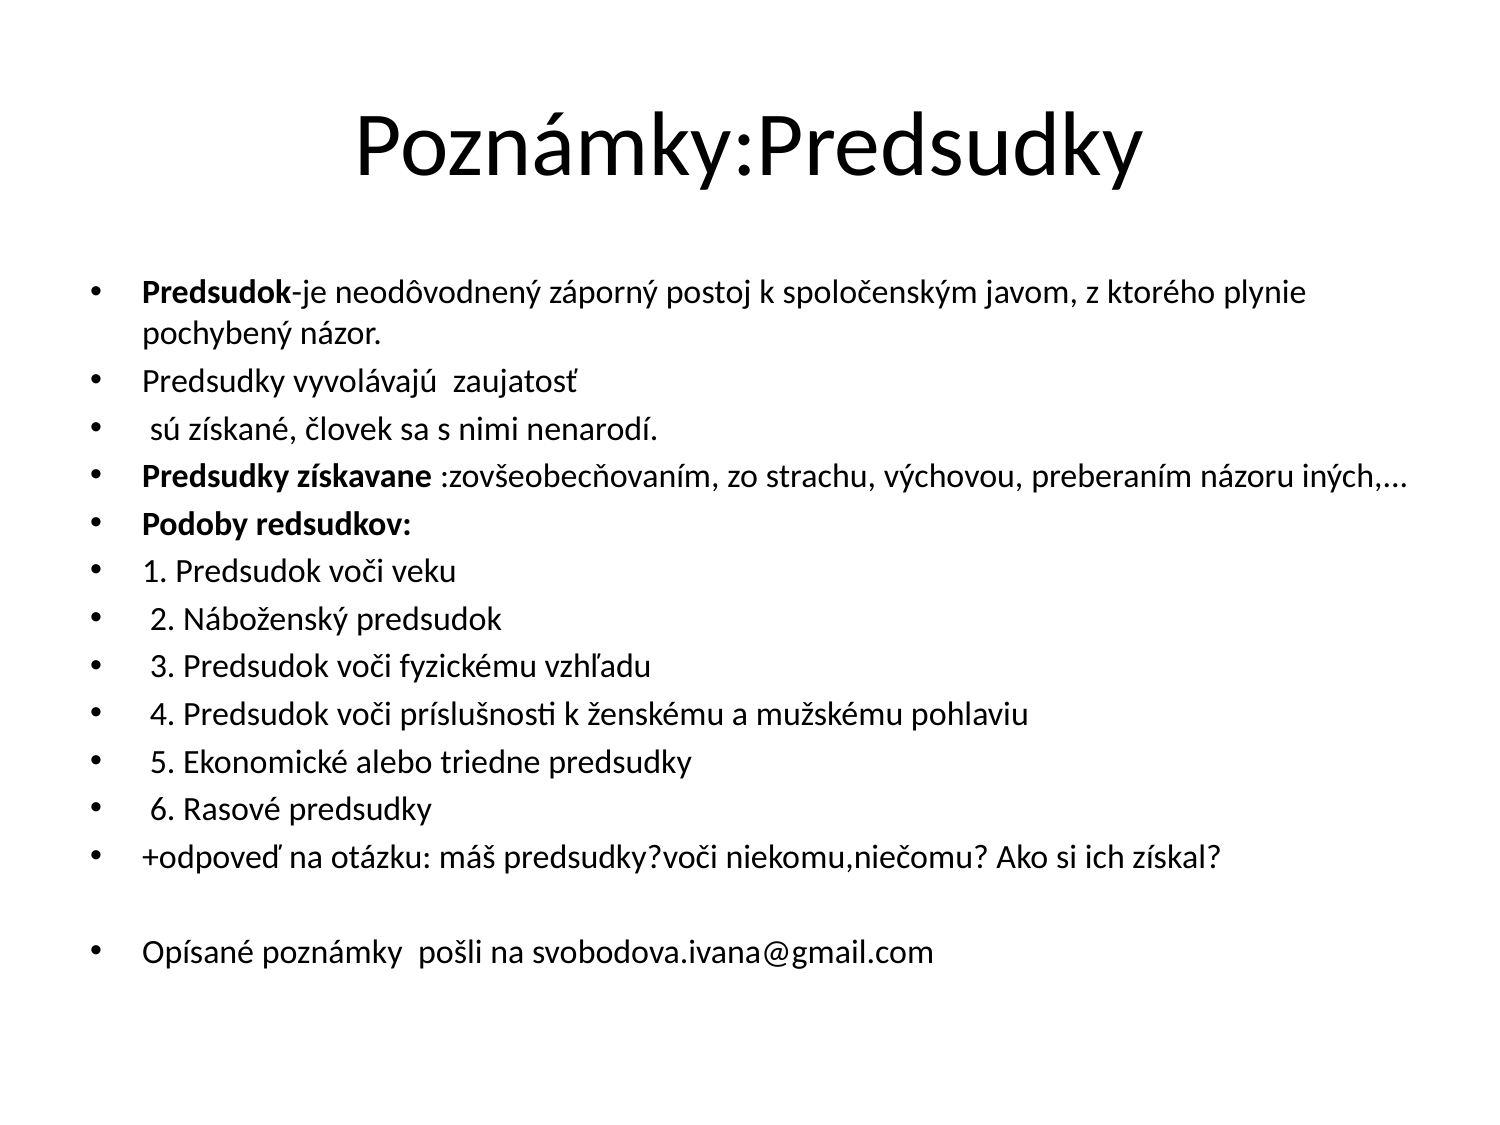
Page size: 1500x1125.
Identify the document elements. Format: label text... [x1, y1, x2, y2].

title Poznámky:Predsudky [75, 45, 1425, 233]
list Predsudok-je neodôvodnený záporný postoj k spoločenským javom, z ktorého plynie pochybený názor. Predsudky vyvolávajú zaujatosť sú získané, človek sa s nimi nenarodí. Predsudky získavane :zovšeobecňovaním, zo strachu, výchovou, preberaním názoru iných,... Podoby redsudkov: 1. Predsudok voči veku 2. Náboženský predsudok 3. Predsudok voči fyzickému vzhľadu 4. Predsudok voči príslušnosti k ženskému a mužskému pohlaviu 5. Ekonomické alebo triedne predsudky 6. Rasové predsudky +odpoveď na otázku: máš predsudky?voči niekomu,niečomu? Ako si ich získal? Opísané poznámky pošli na svobodova.ivana@gmail.com [75, 262, 1425, 1005]
